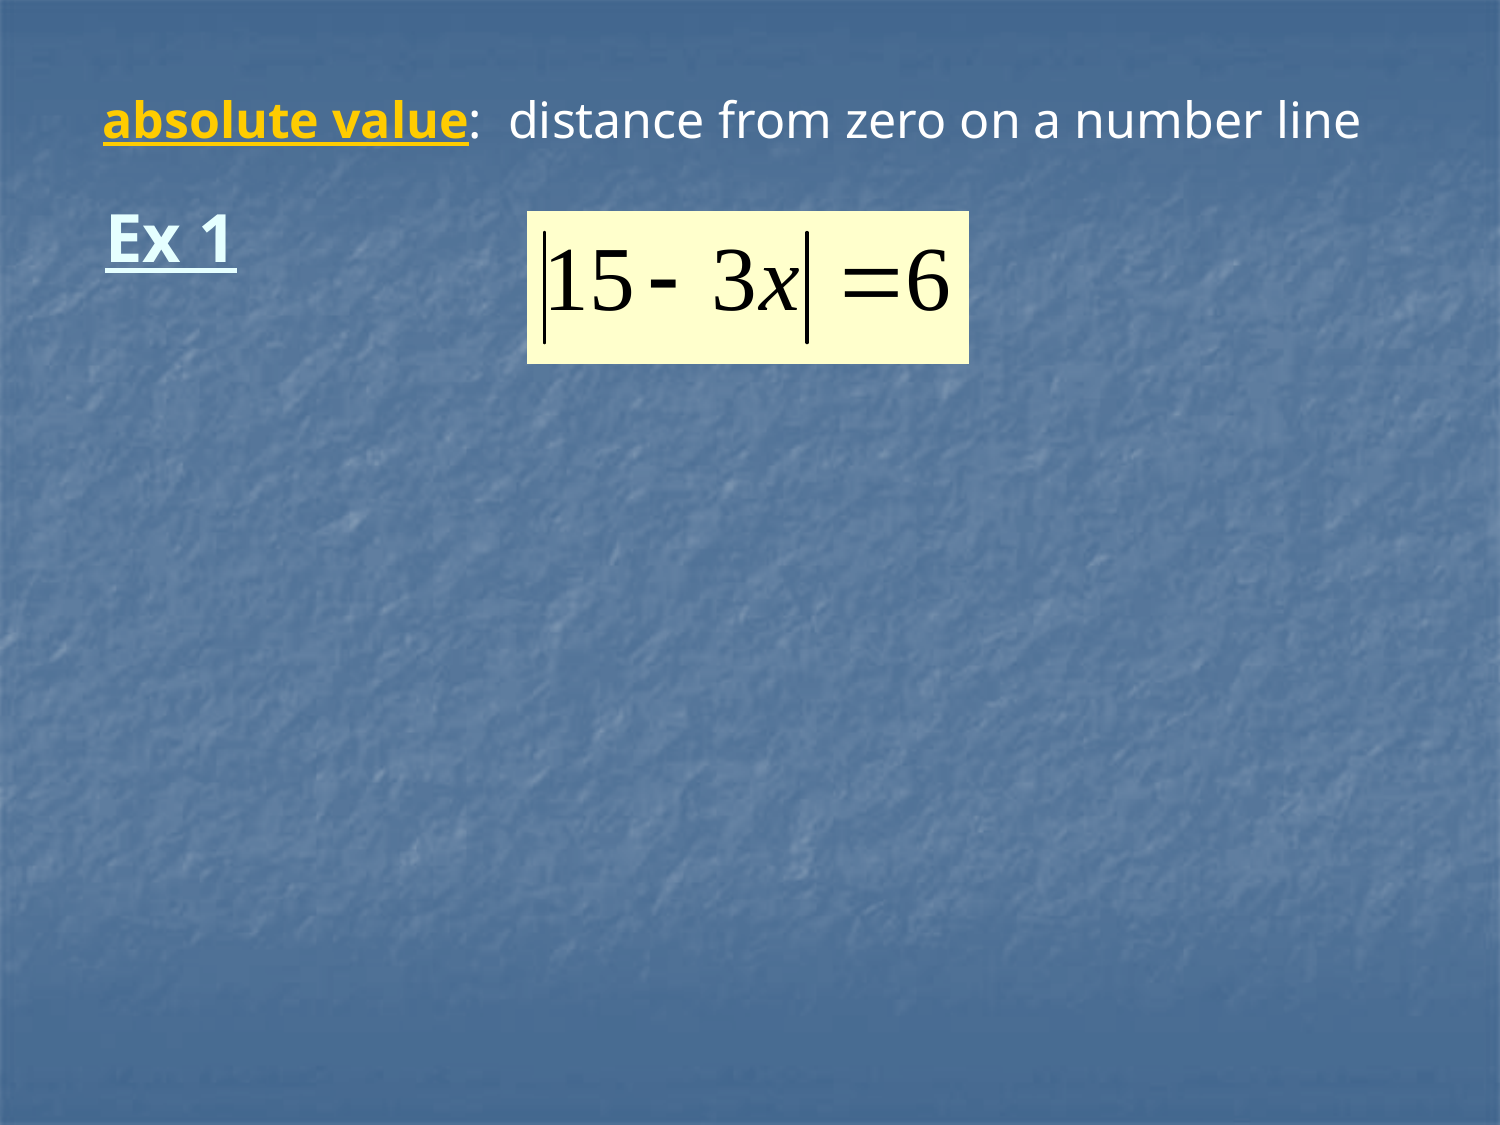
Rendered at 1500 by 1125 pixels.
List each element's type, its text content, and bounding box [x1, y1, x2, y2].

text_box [526, 210, 970, 364]
text_box Ex 1 [77, 123, 265, 349]
list absolute value: distance from zero on a number line [87, 87, 1401, 176]
